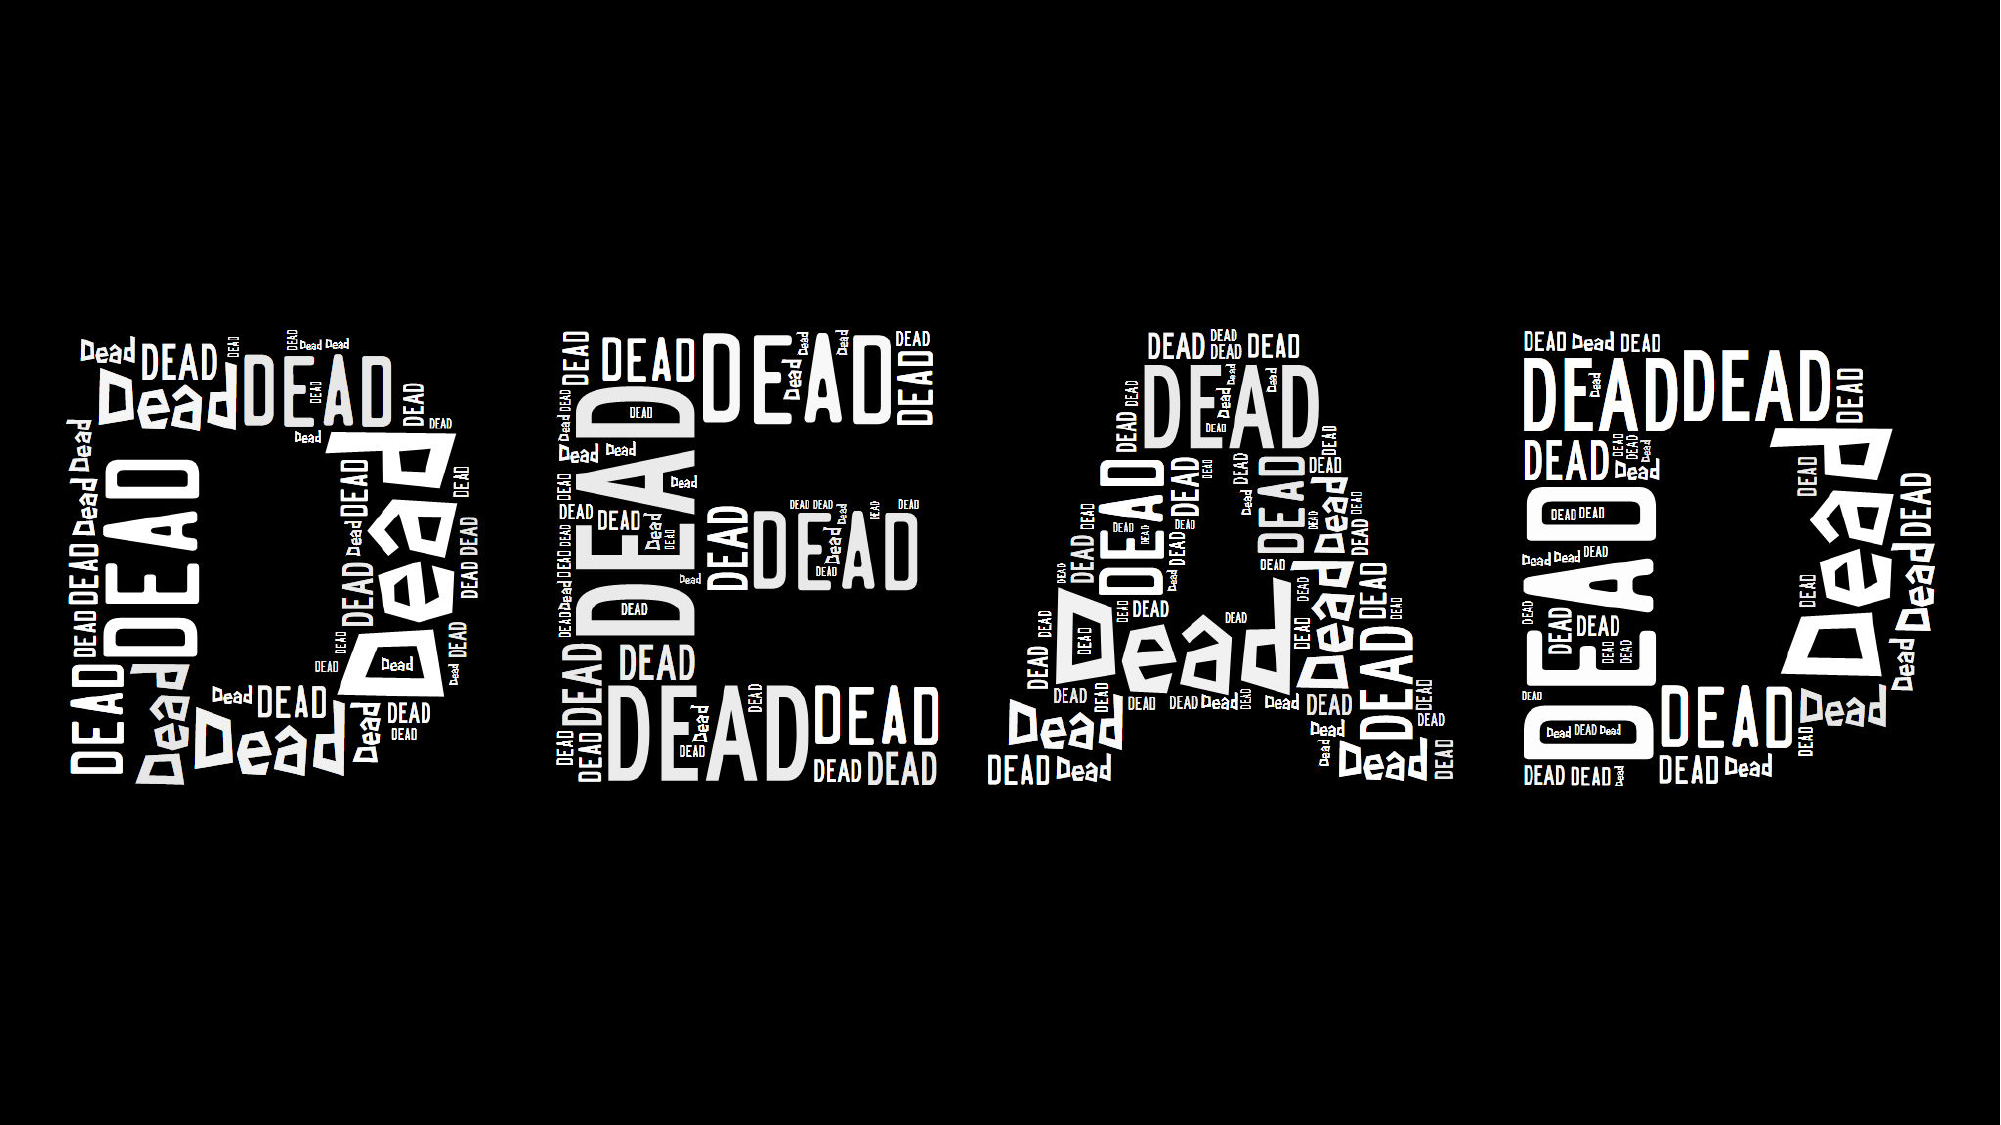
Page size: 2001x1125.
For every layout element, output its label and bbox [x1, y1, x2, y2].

picture [14, 310, 1988, 799]
